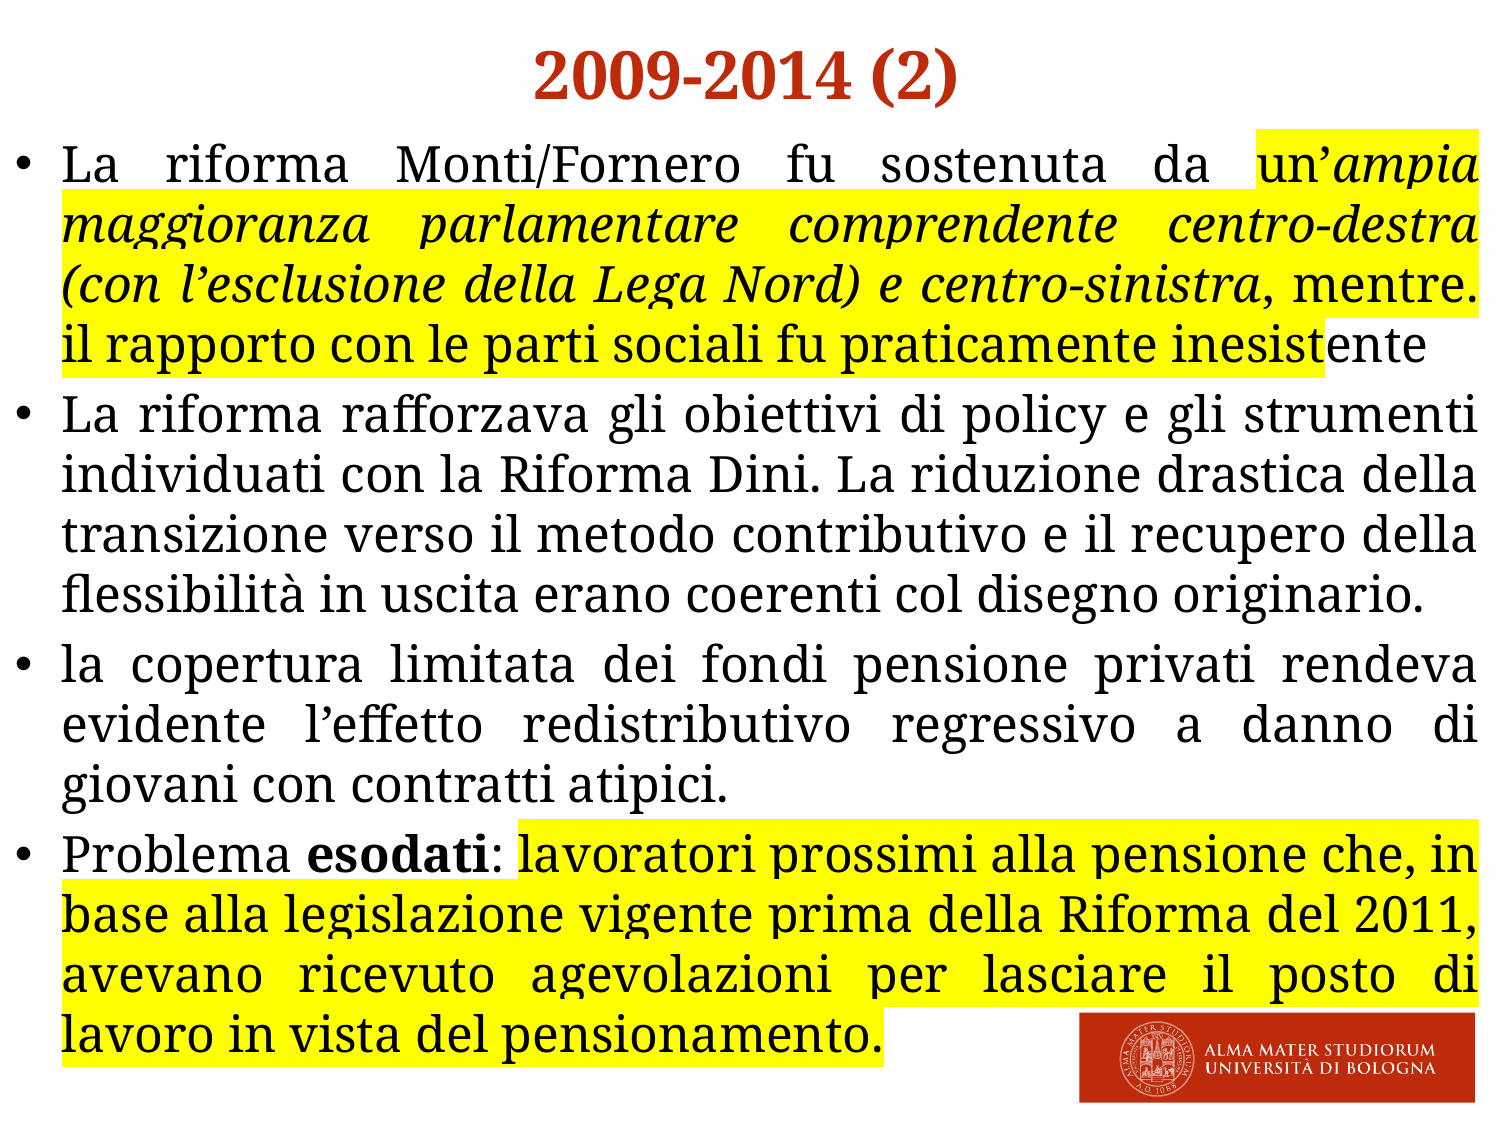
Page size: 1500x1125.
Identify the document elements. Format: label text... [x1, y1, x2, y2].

list La riforma Monti/Fornero fu sostenuta da un’ampia maggioranza parlamentare comprendente centro-destra (con l’esclusione della Lega Nord) e centro-sinistra, mentre. il rapporto con le parti sociali fu praticamente inesistente La riforma rafforzava gli obiettivi di policy e gli strumenti individuati con la Riforma Dini. La riduzione drastica della transizione verso il metodo contributivo e il recupero della flessibilità in uscita erano coerenti col disegno originario. la copertura limitata dei fondi pensione privati rendeva evidente l’effetto redistributivo regressivo a danno di giovani con contratti atipici. Problema esodati: lavoratori prossimi alla pensione che, in base alla legislazione vigente prima della Riforma del 2011, avevano ricevuto agevolazioni per lasciare il posto di lavoro in vista del pensionamento. [0, 125, 1495, 1071]
list 2009-2014 (2) [0, 0, 1495, 125]
picture [1112, 1071, 1442, 1102]
